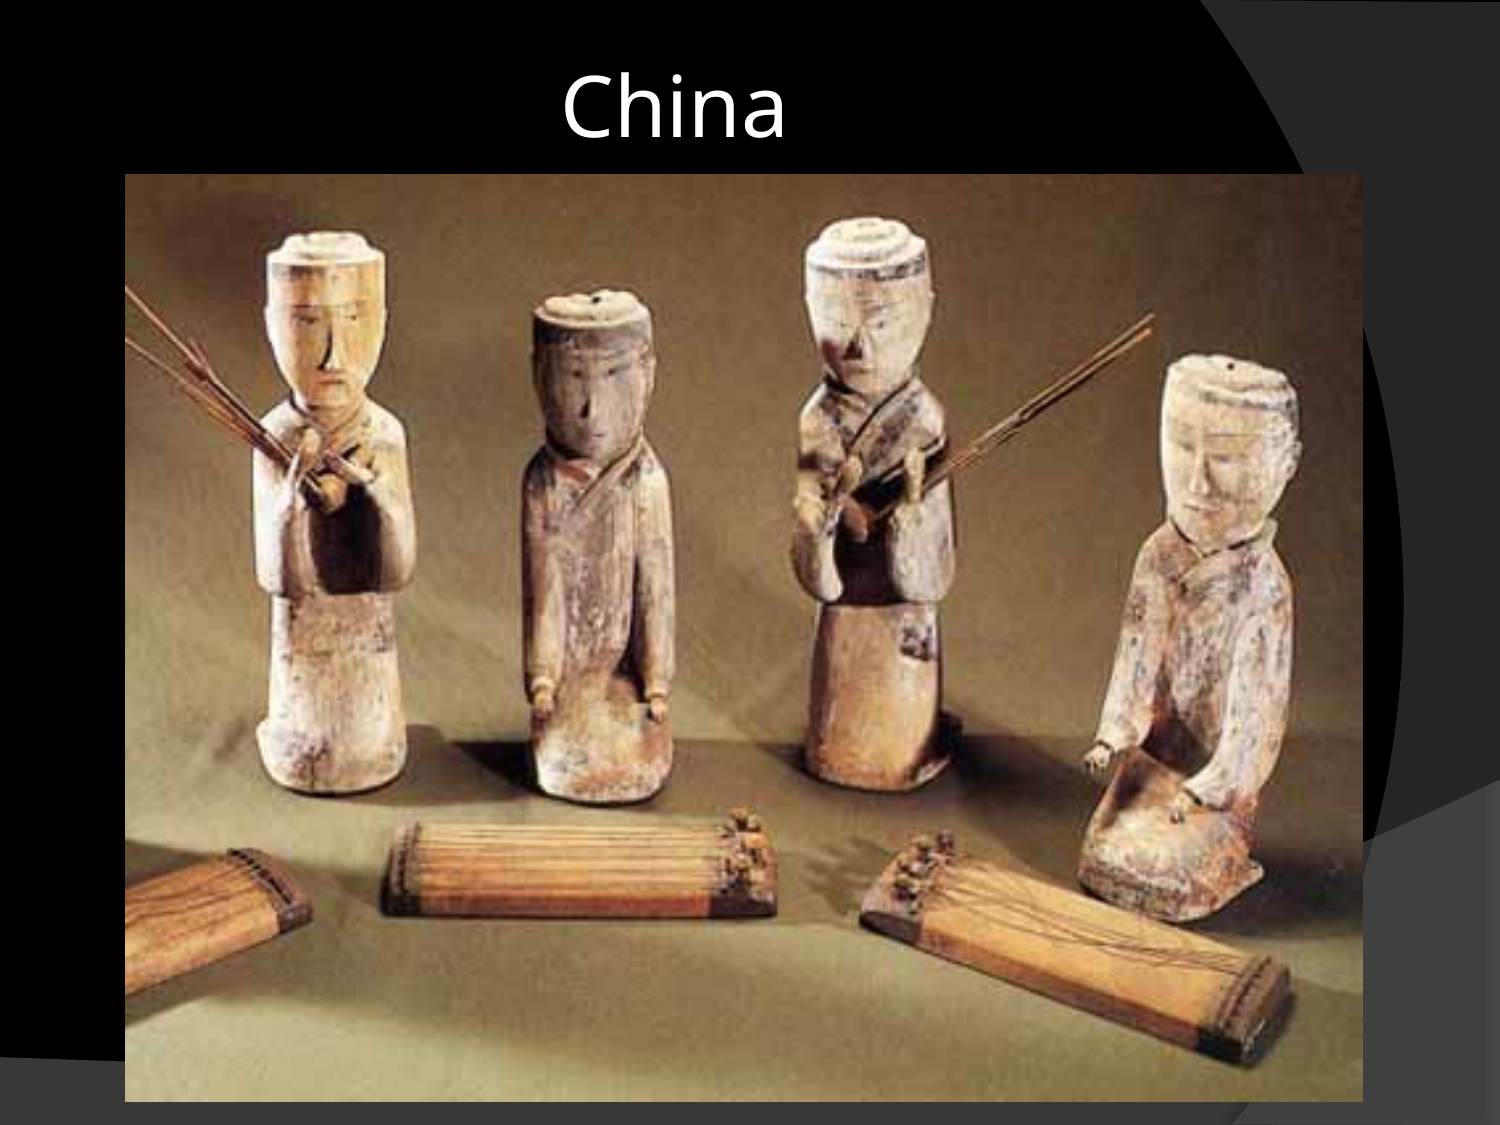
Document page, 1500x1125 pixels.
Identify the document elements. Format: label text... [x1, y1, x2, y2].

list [124, 174, 1363, 1102]
title China [50, 45, 1300, 163]
